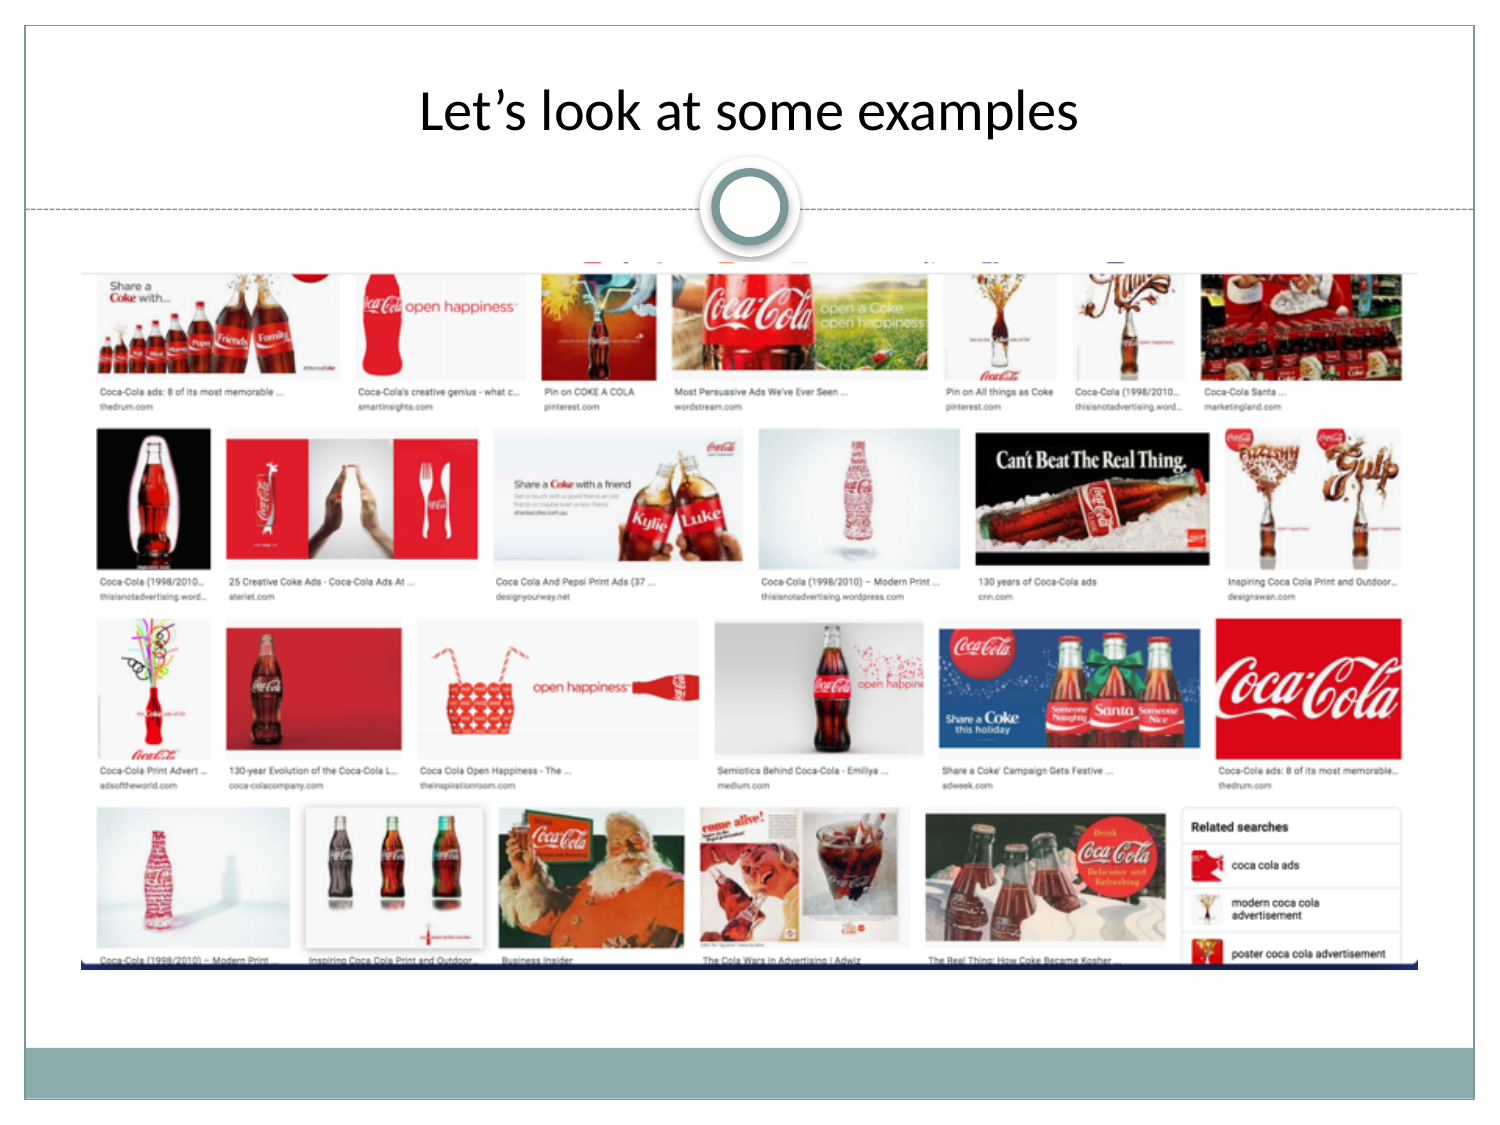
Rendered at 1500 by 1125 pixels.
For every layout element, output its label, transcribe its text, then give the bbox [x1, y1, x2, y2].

title Let’s look at some examples [49, 25, 1450, 150]
picture [81, 262, 1418, 976]
